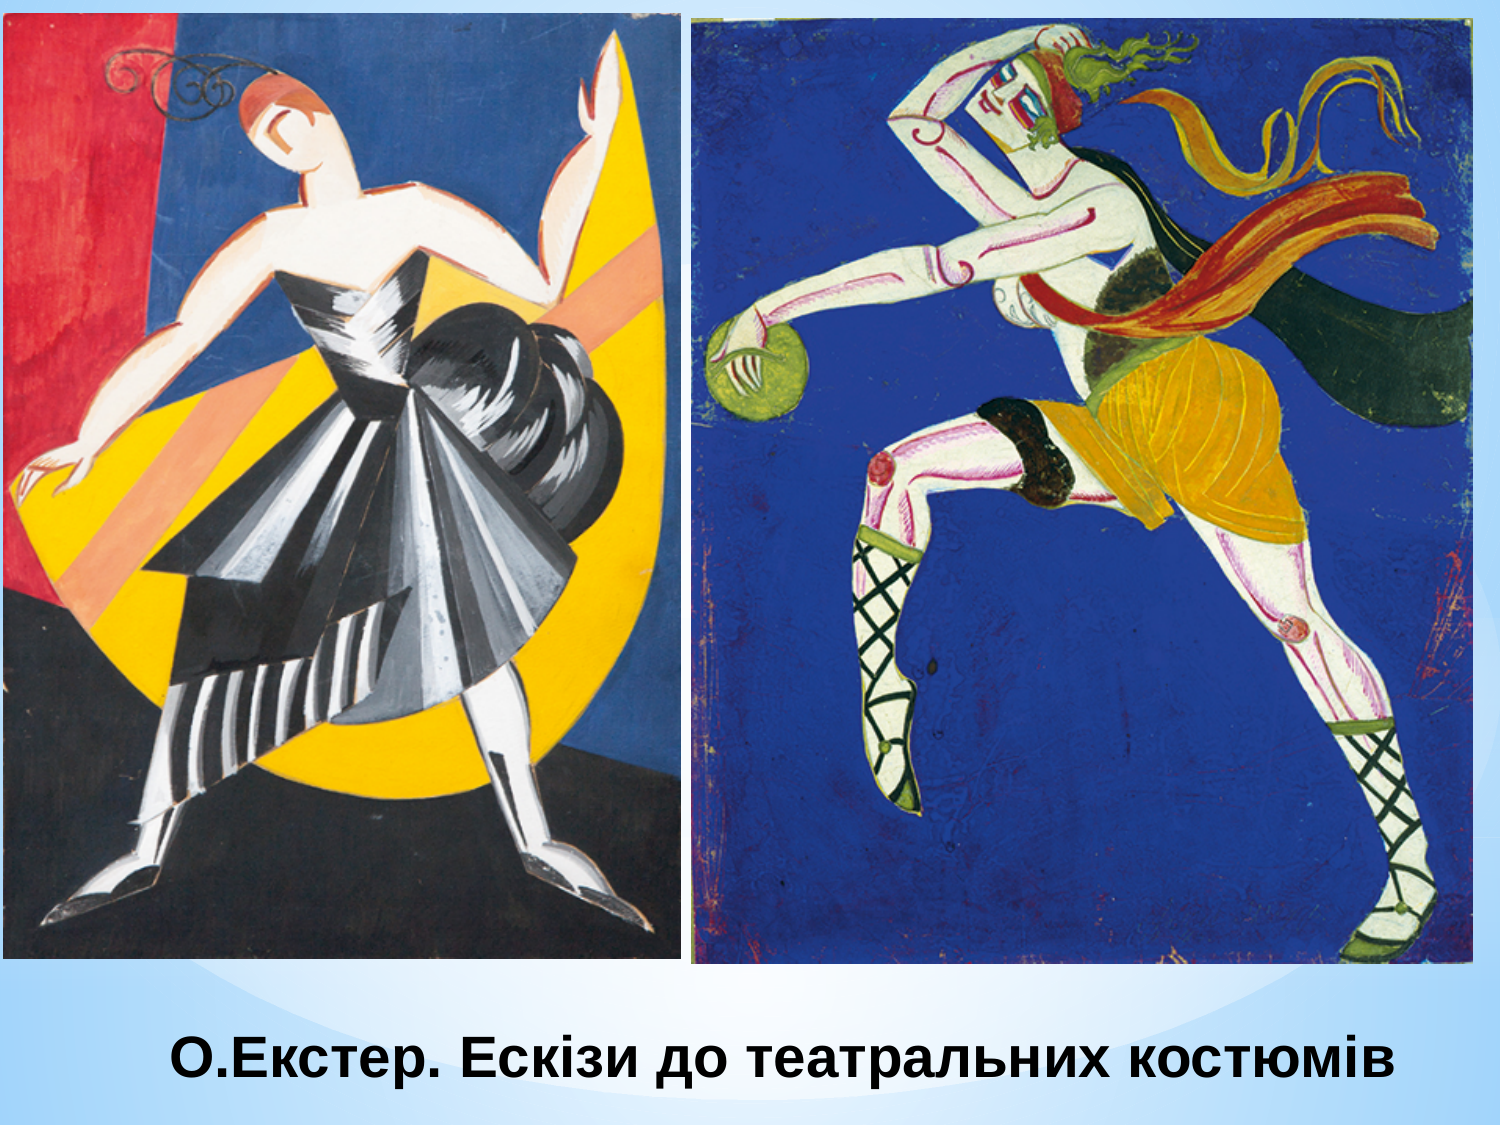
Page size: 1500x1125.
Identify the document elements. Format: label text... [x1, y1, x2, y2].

text_box О.Екстер. Ескізи до театральних костюмів [154, 1011, 1412, 1097]
picture [691, 17, 1474, 964]
picture [3, 13, 682, 960]
